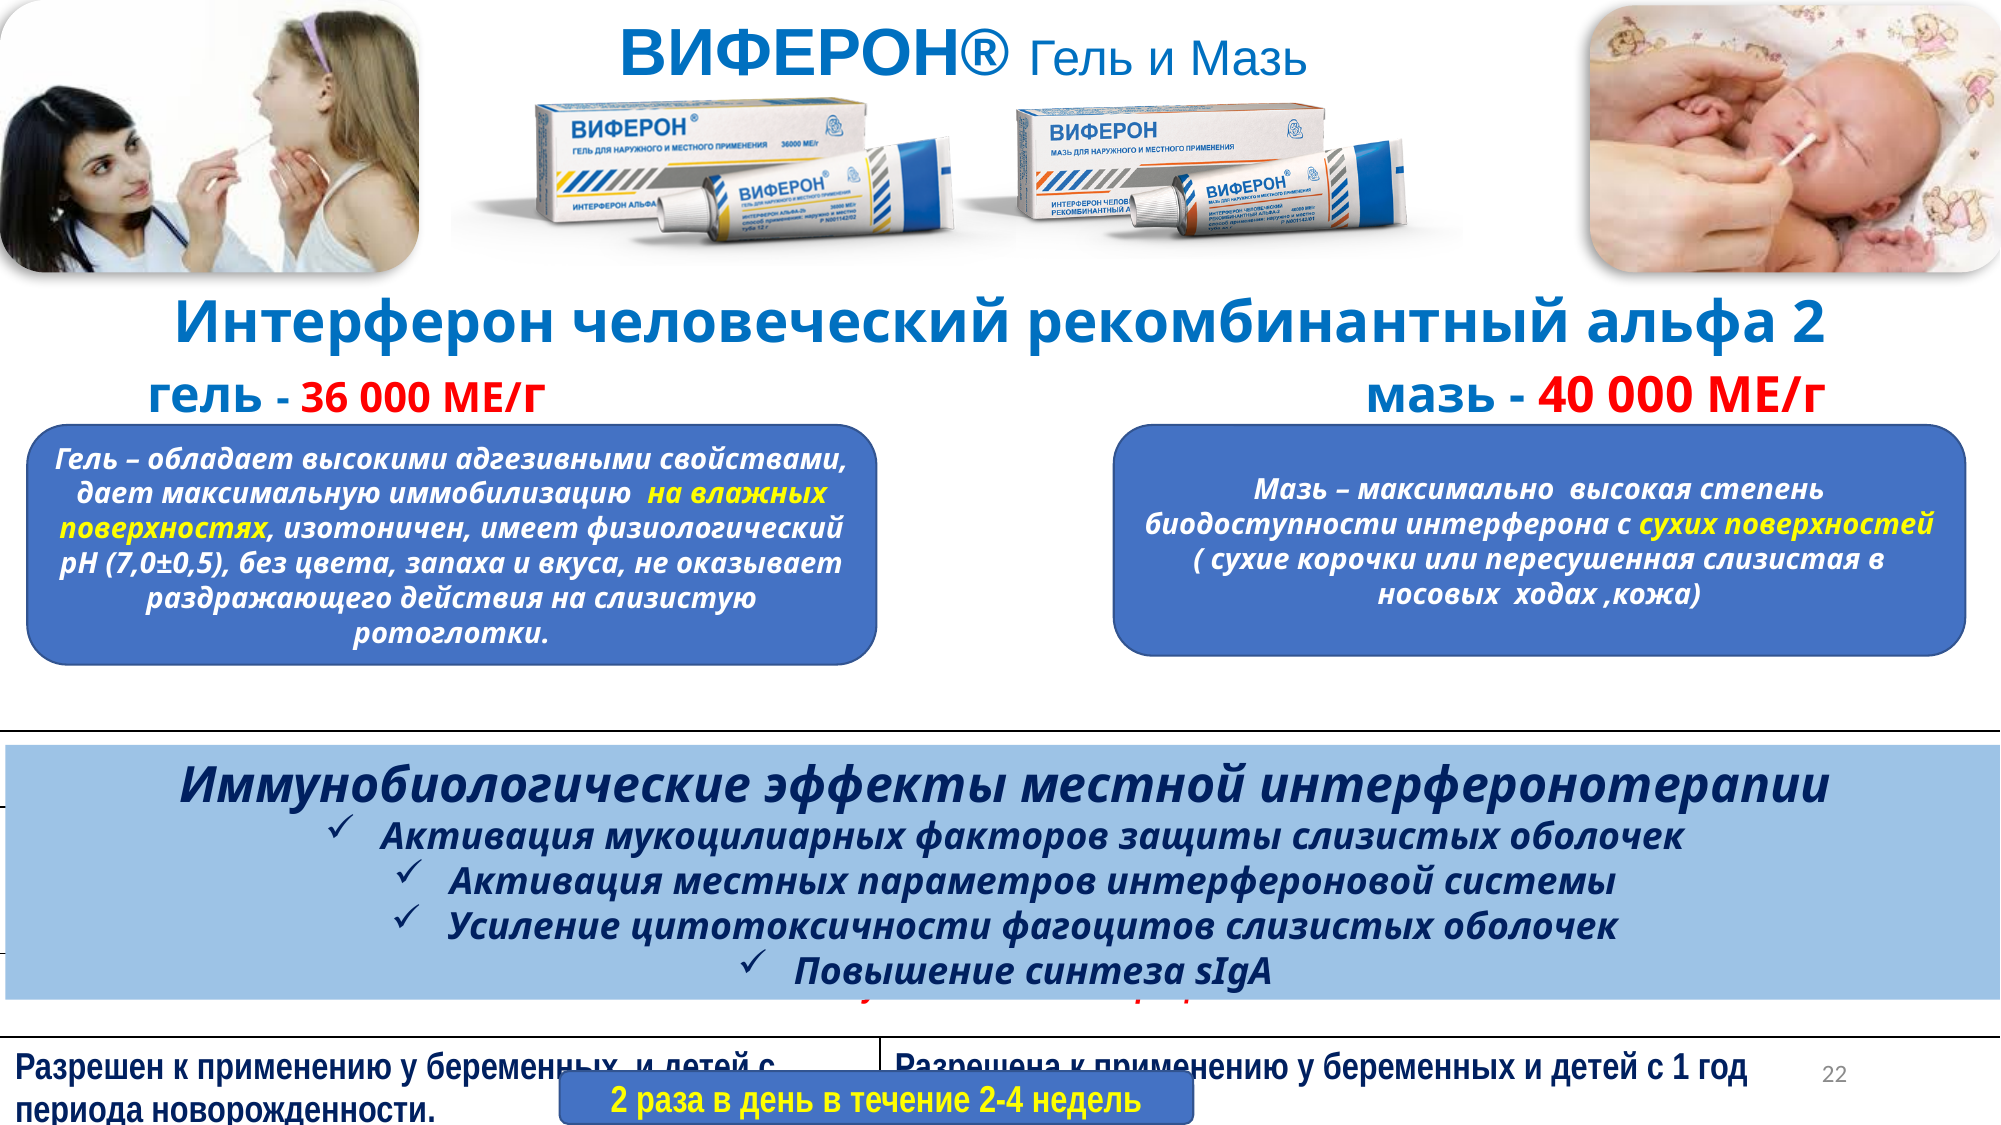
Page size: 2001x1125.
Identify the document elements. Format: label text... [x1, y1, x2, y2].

table_header Интерферон человеческий рекомбинантный альфа 2 гель - 36 000 МЕ/г мазь - 40 000 МЕ/г [1, 273, 1999, 730]
table_cell NB! Отпуск из аптек без рецепта [1, 954, 1999, 1036]
picture [0, 0, 419, 273]
slide_number 22 [1412, 1042, 1863, 1103]
table_cell Антиоксиданты: альфа-токоферола ацетат, бензойная и лимонная кислоты , вспомогательные вещества. [1, 732, 1999, 806]
table_cell Разрешена к применению у беременных и детей с 1 год [881, 1038, 1999, 1125]
text_box Иммунобиологические эффекты местной интерферонотерапии Активация мукоцилиарных факторов защиты слизистых оболочек Активация местных параметров интерфероновой системы Усиление цитотоксичности фагоцитов слизистых оболочек Повышение синтеза sIgA [5, 744, 2000, 1000]
title ВИФЕРОН® Гель и Мазь [419, 0, 1630, 109]
picture [451, 64, 1463, 266]
text_box 2 раза в день в течение 2-4 недель [558, 1070, 1195, 1125]
text_box Гель – обладает высокими адгезивными свойствами, дает максимальную иммобилизацию на влажных поверхностях, изотоничен, имеет физиологический рН (7,0±0,5), без цвета, запаха и вкуса, не оказывает раздражающего действия на слизистую ротоглотки. [26, 423, 878, 666]
picture [1590, 5, 2001, 273]
text_box Мазь – максимально высокая степень биодоступности интерферона с сухих поверхностей ( сухие корочки или пересушенная слизистая в носовых ходах ,кожа) [1112, 423, 1967, 657]
table_cell Разрешен к применению у беременных и детей с периода новорожденности. [1, 1038, 879, 1125]
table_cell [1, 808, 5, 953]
